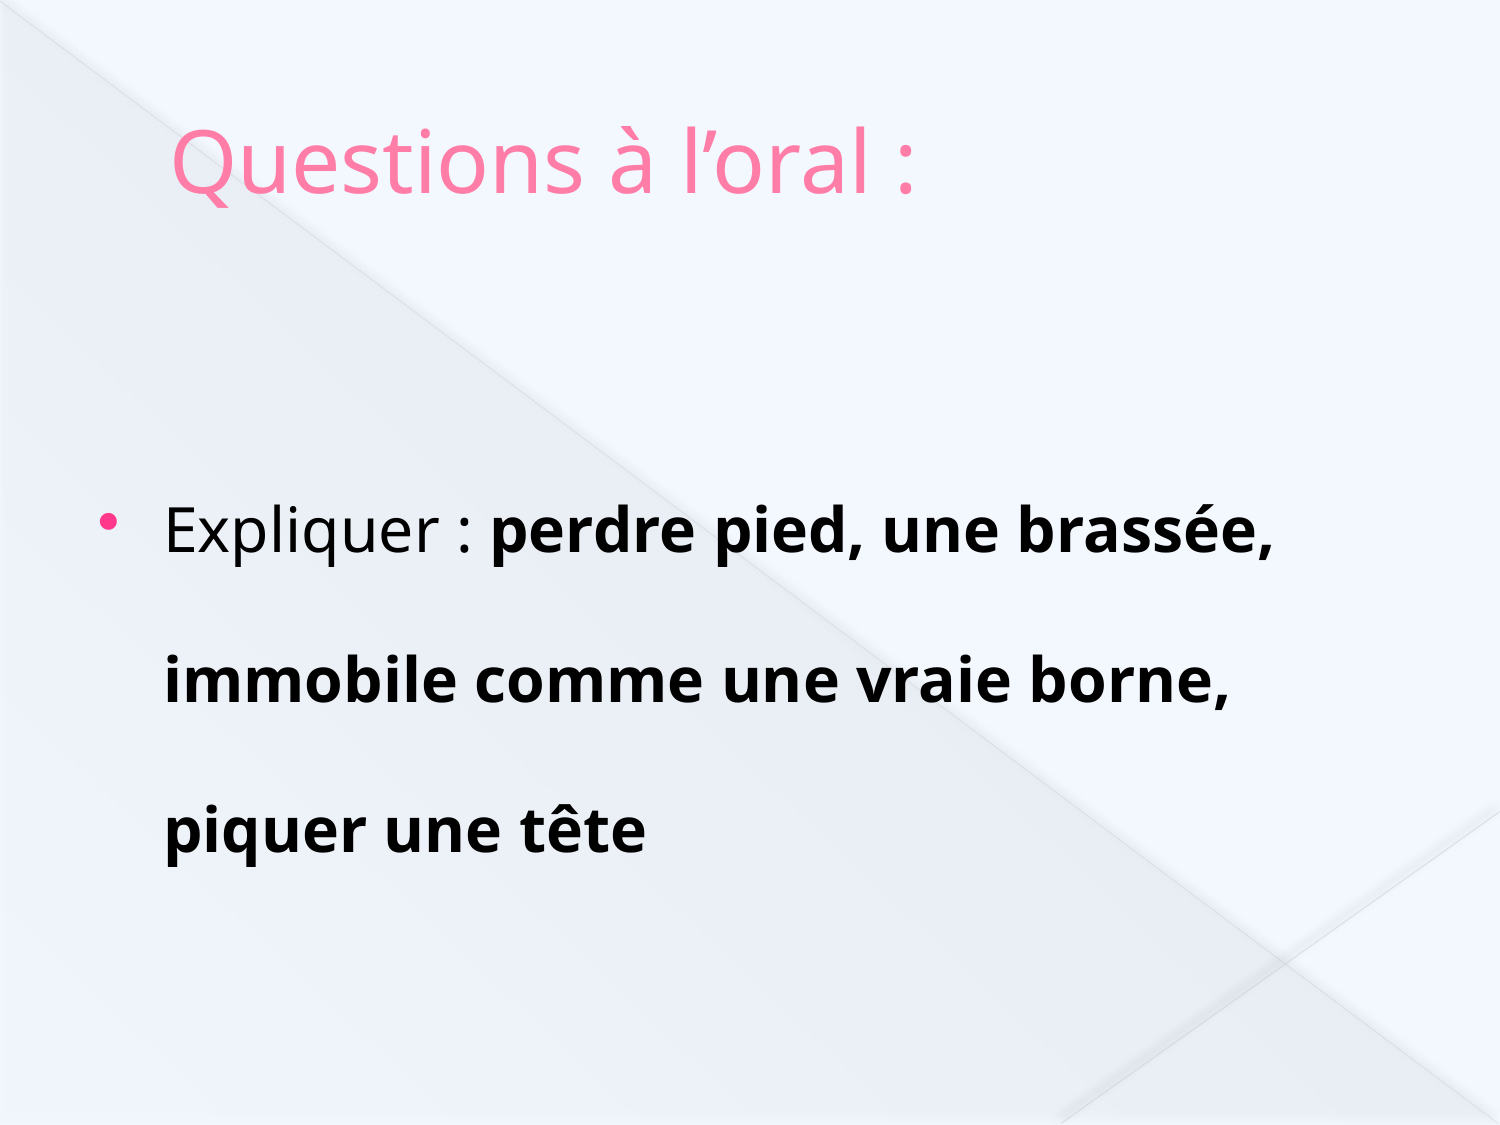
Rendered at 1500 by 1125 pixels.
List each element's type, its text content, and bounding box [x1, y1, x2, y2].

title Questions à l’oral : [75, 43, 1425, 274]
list Expliquer : perdre pied, une brassée, immobile comme une vraie borne, piquer une tête [75, 308, 1425, 1059]
